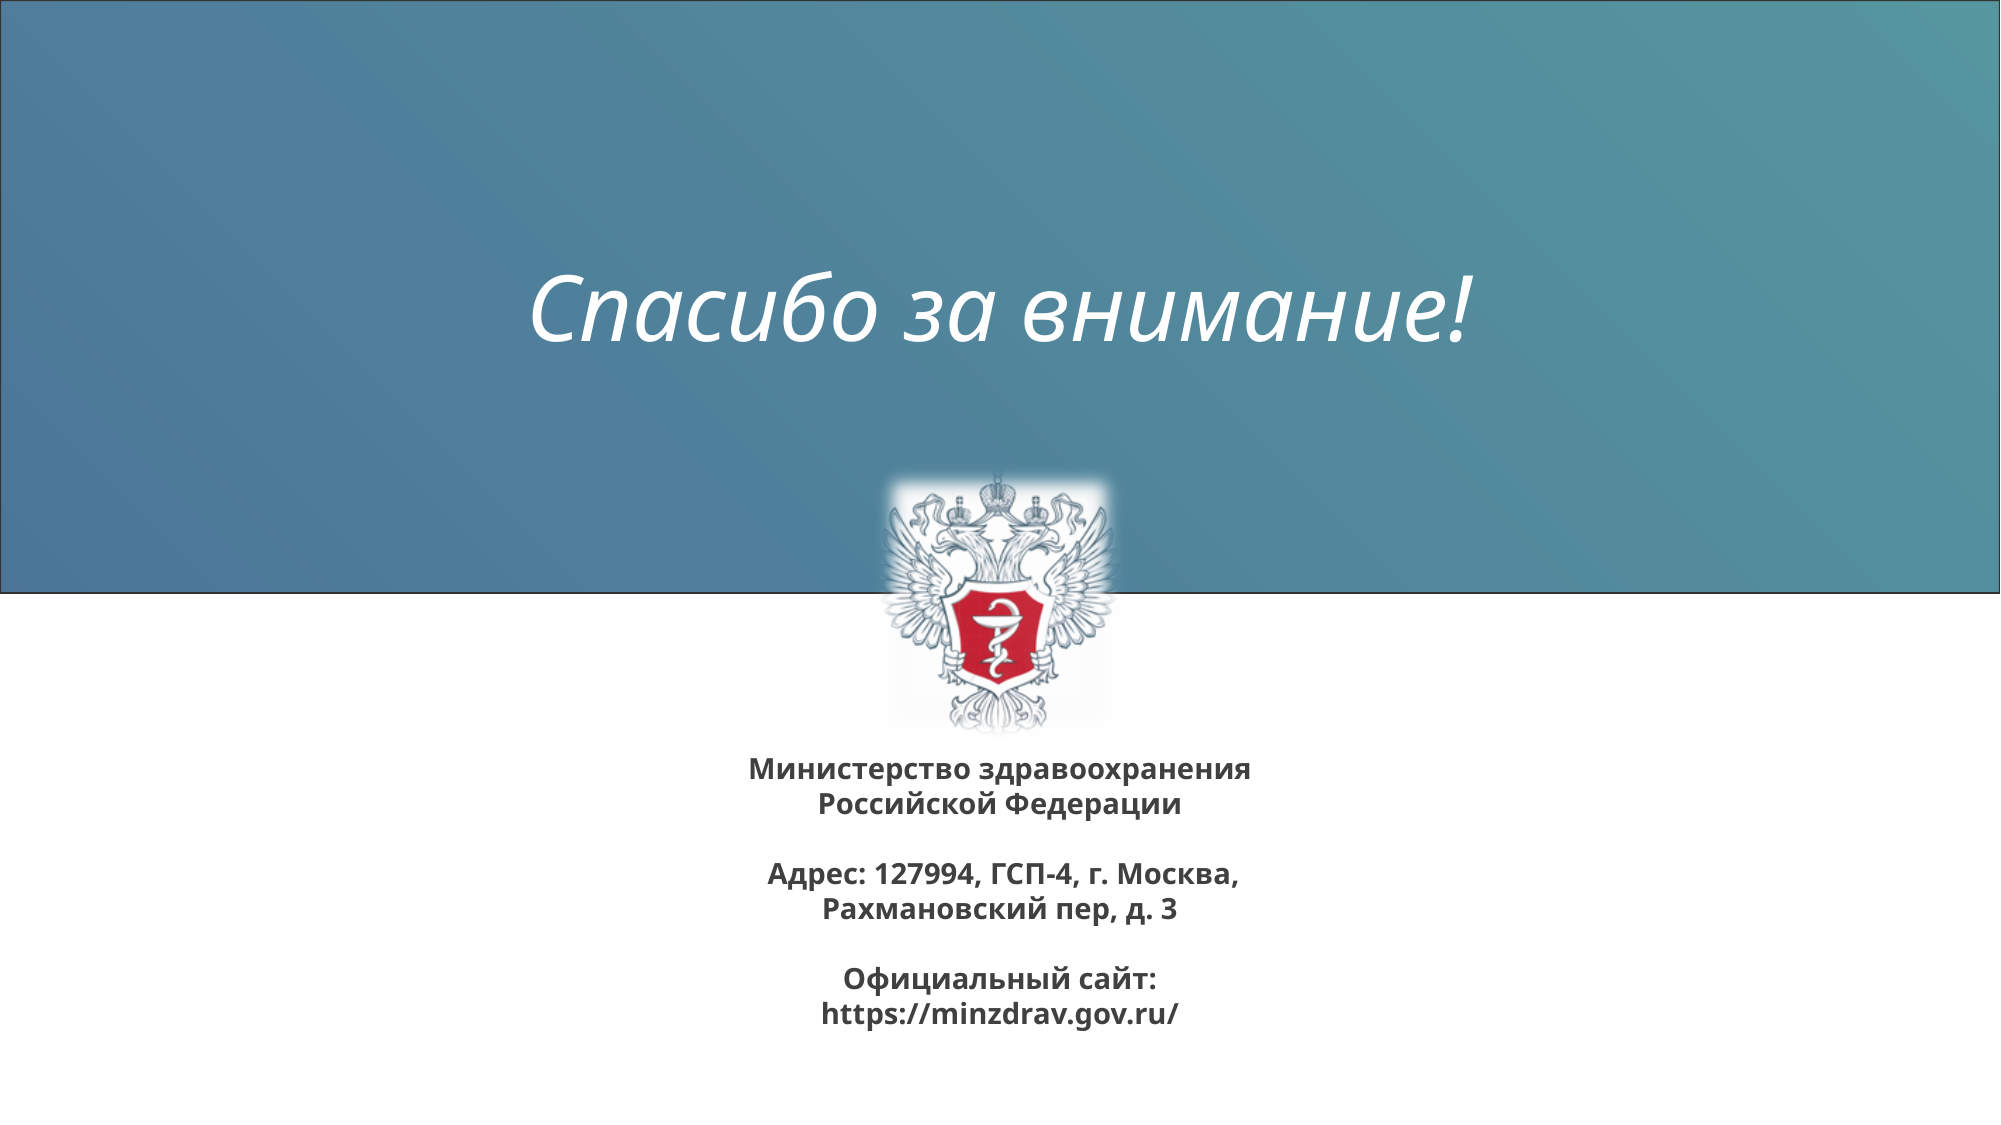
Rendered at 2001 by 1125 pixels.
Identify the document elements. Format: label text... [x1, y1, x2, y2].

text_box Спасибо за внимание! [497, 242, 1503, 368]
text_box [0, 0, 2000, 594]
picture [872, 462, 1127, 743]
text_box Министерство здравоохранения Российской Федерации Адрес: 127994, ГСП-4, г. Москва, Рахмановский пер, д. 3 Официальный сайт: https://minzdrav.gov.ru/ [721, 742, 1279, 1038]
